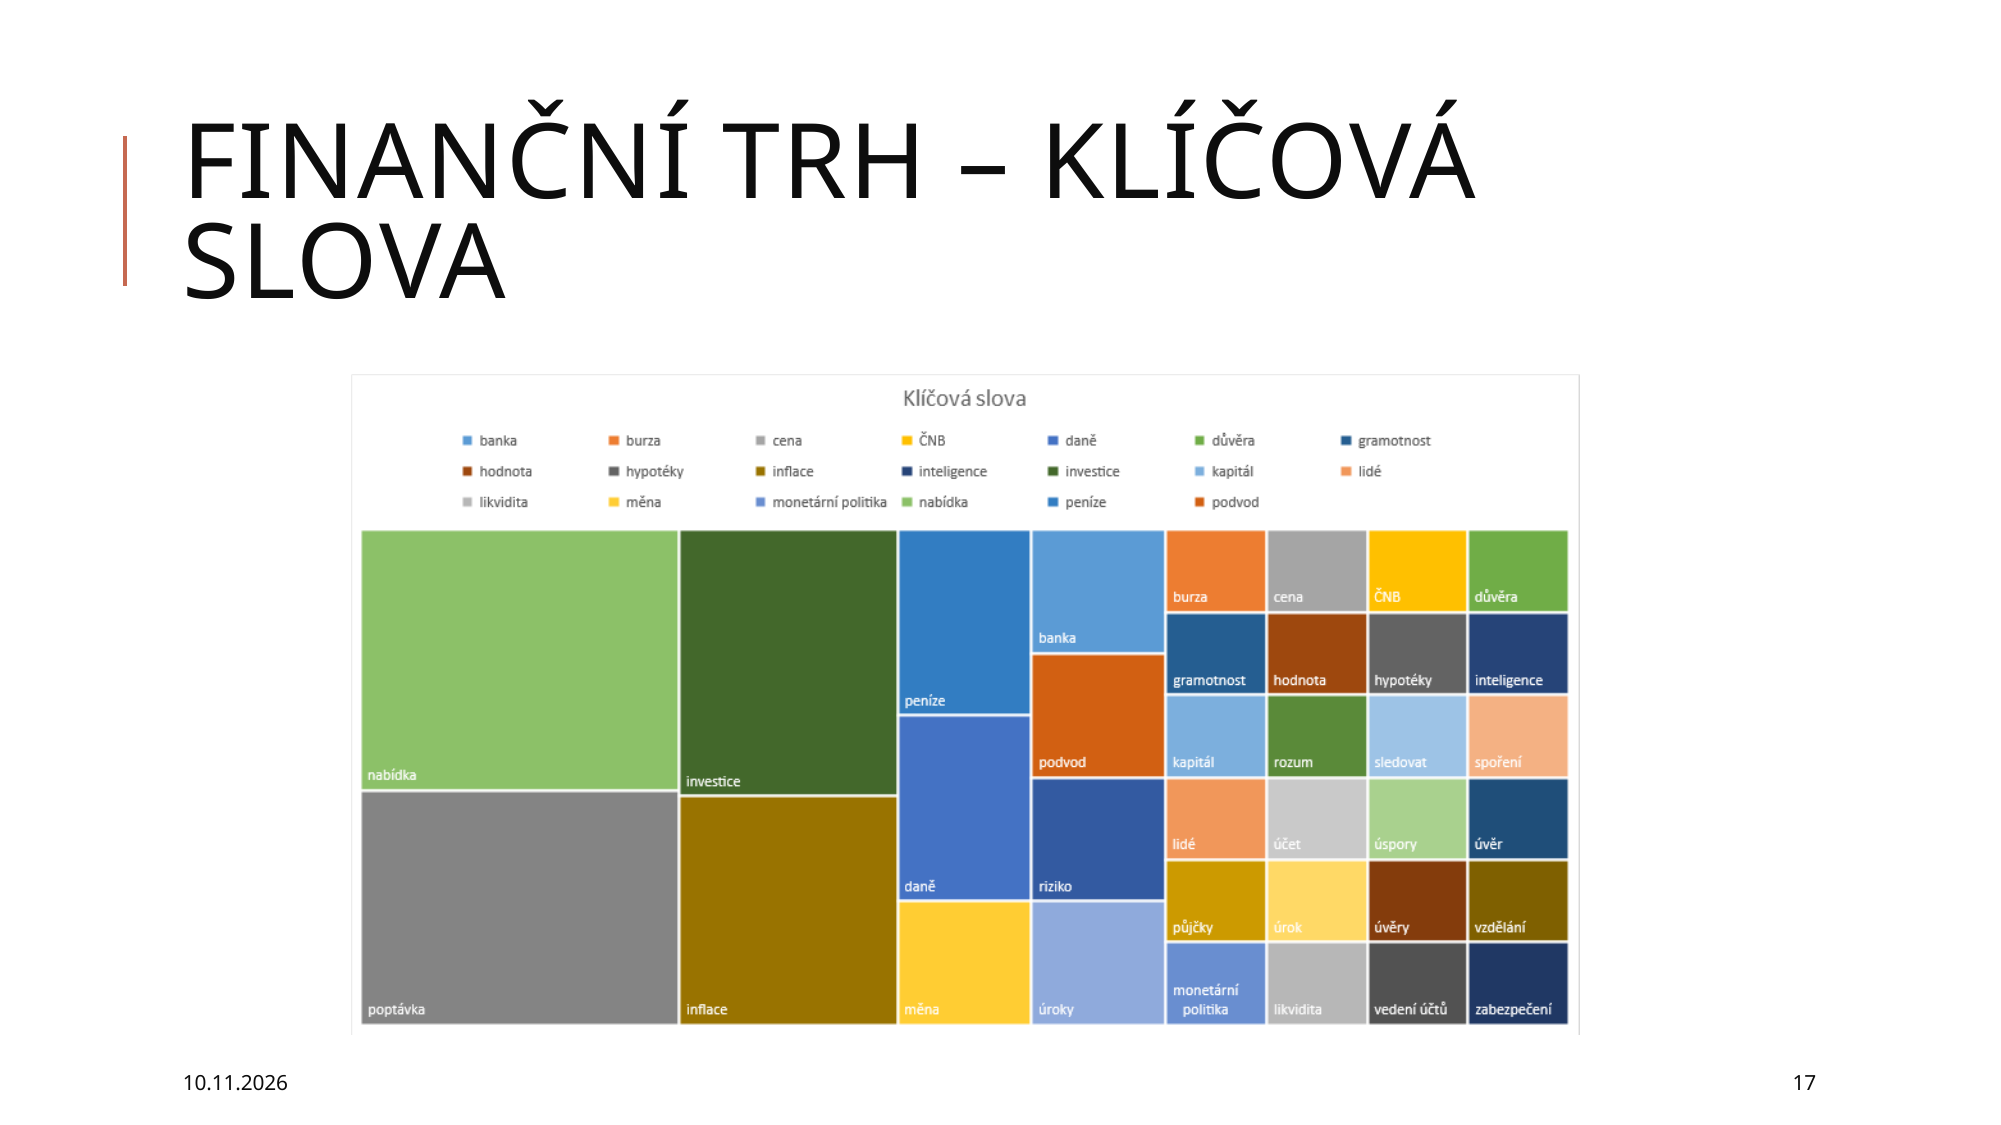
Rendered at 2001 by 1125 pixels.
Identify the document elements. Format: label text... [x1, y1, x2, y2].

slide_number 17 [1777, 1061, 1938, 1107]
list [351, 374, 1580, 1036]
title Finanční trh – klíčová slova [168, 96, 1763, 342]
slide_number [168, 1061, 522, 1107]
